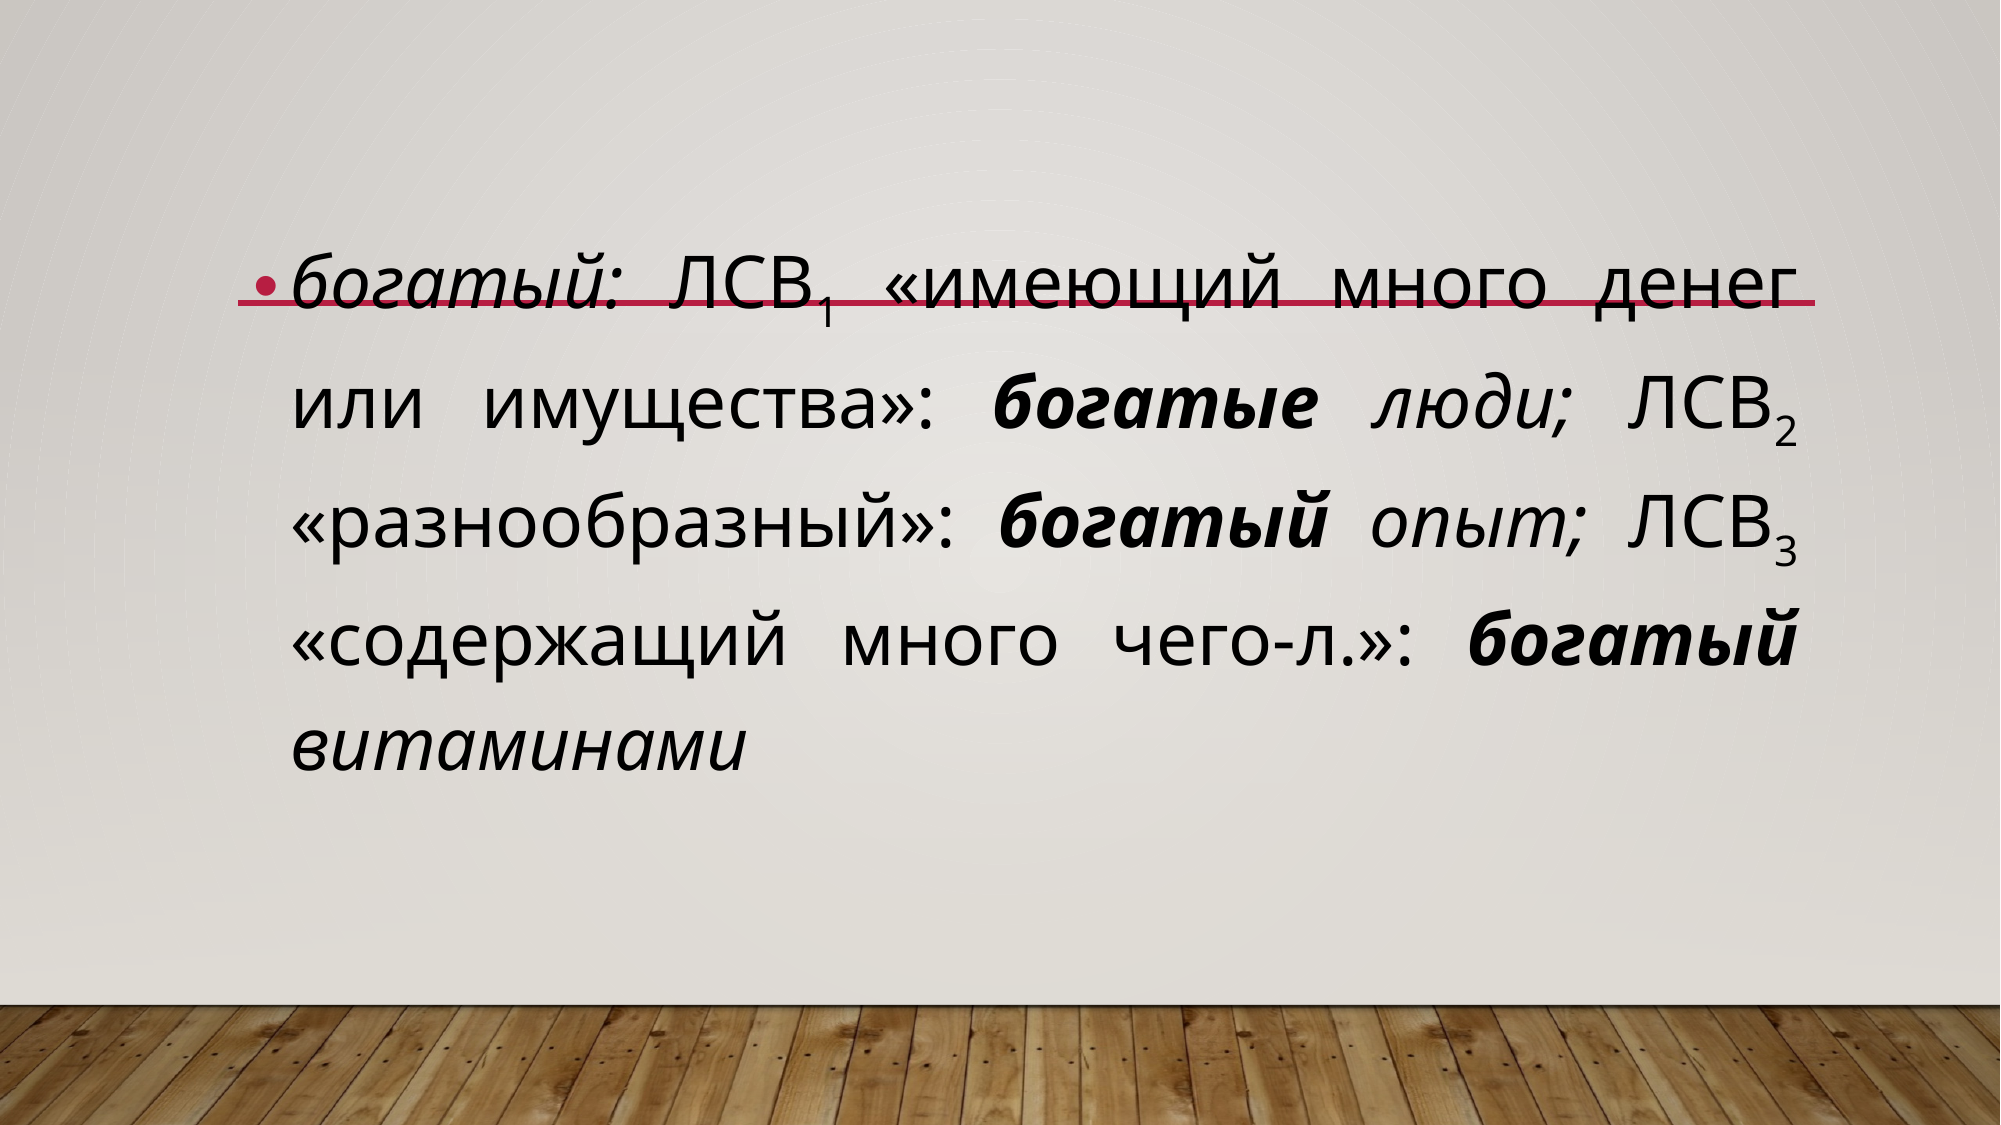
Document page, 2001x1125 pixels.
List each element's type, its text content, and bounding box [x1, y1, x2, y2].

picture [0, 1005, 2000, 1125]
list богатый: ЛСВ1 «имеющий много денег или имущества»: богатые люди; ЛСВ2 «разнообразный»: богатый опыт; ЛСВ3 «содержащий много чего-л.»: богатый витаминами [238, 208, 1814, 897]
